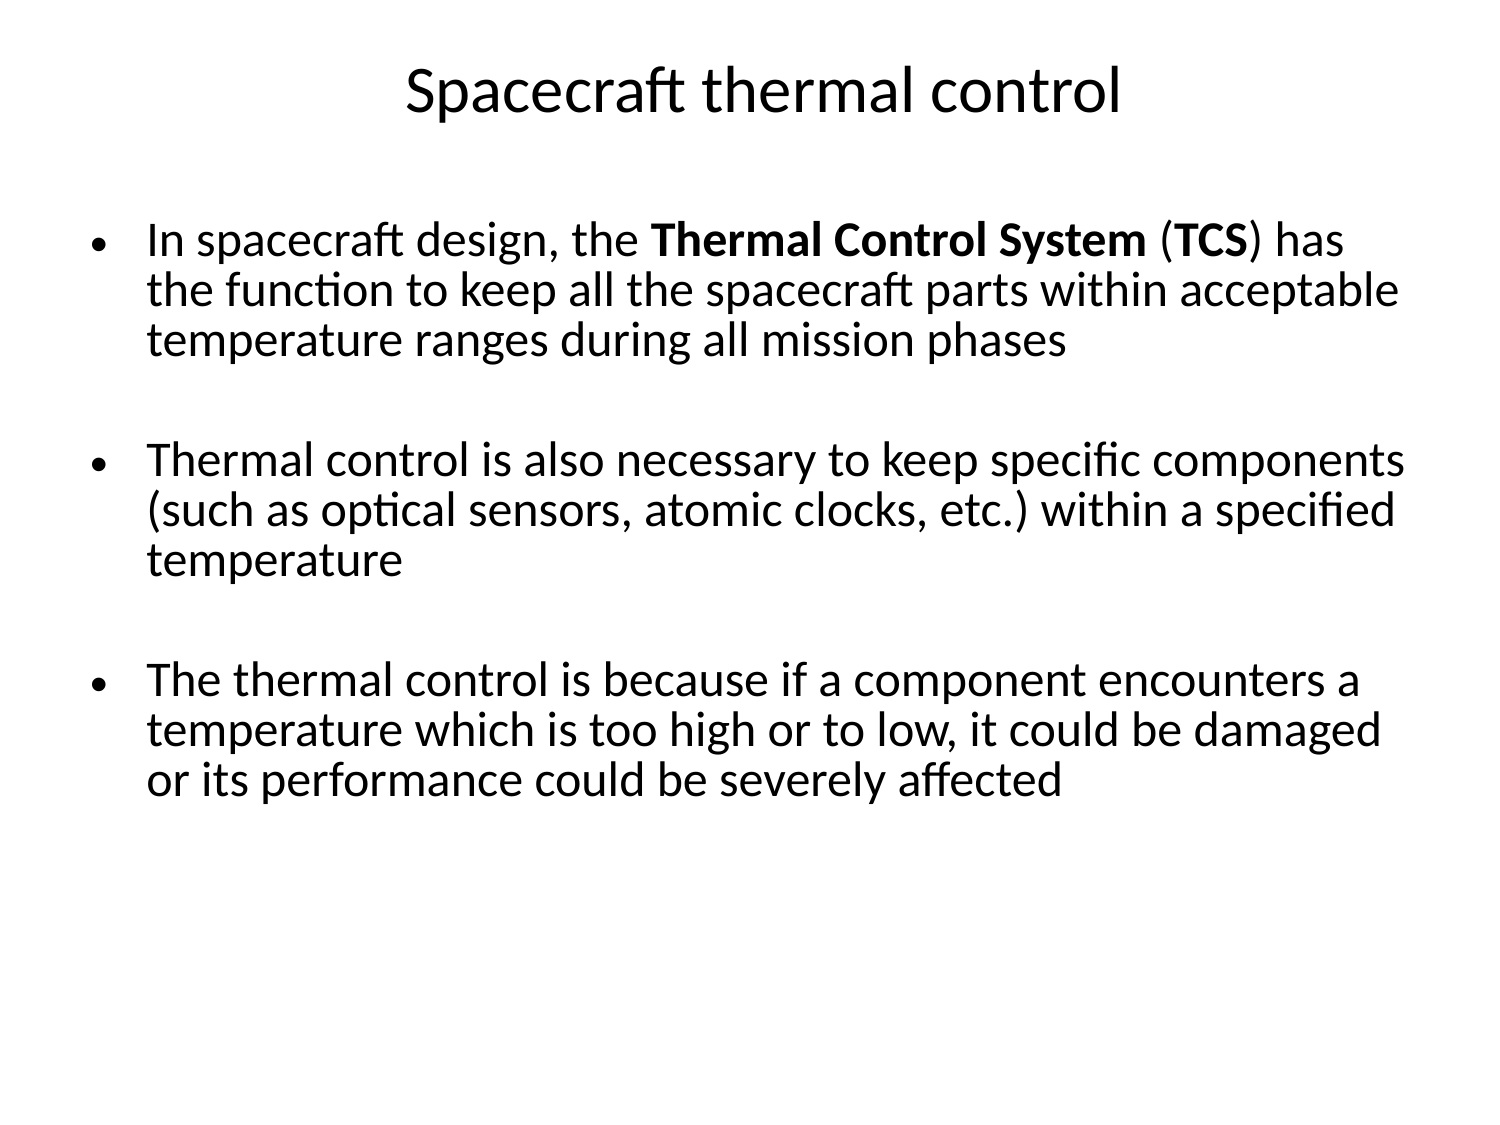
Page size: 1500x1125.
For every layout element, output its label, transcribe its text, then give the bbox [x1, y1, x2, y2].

list Spacecraft thermal control In spacecraft design, the Thermal Control System (TCS) has the function to keep all the spacecraft parts within acceptable temperature ranges during all mission phases Thermal control is also necessary to keep specific components (such as optical sensors, atomic clocks, etc.) within a specified temperature The thermal control is because if a component encounters a temperature which is too high or to low, it could be damaged or its performance could be severely affected [75, 54, 1425, 1005]
